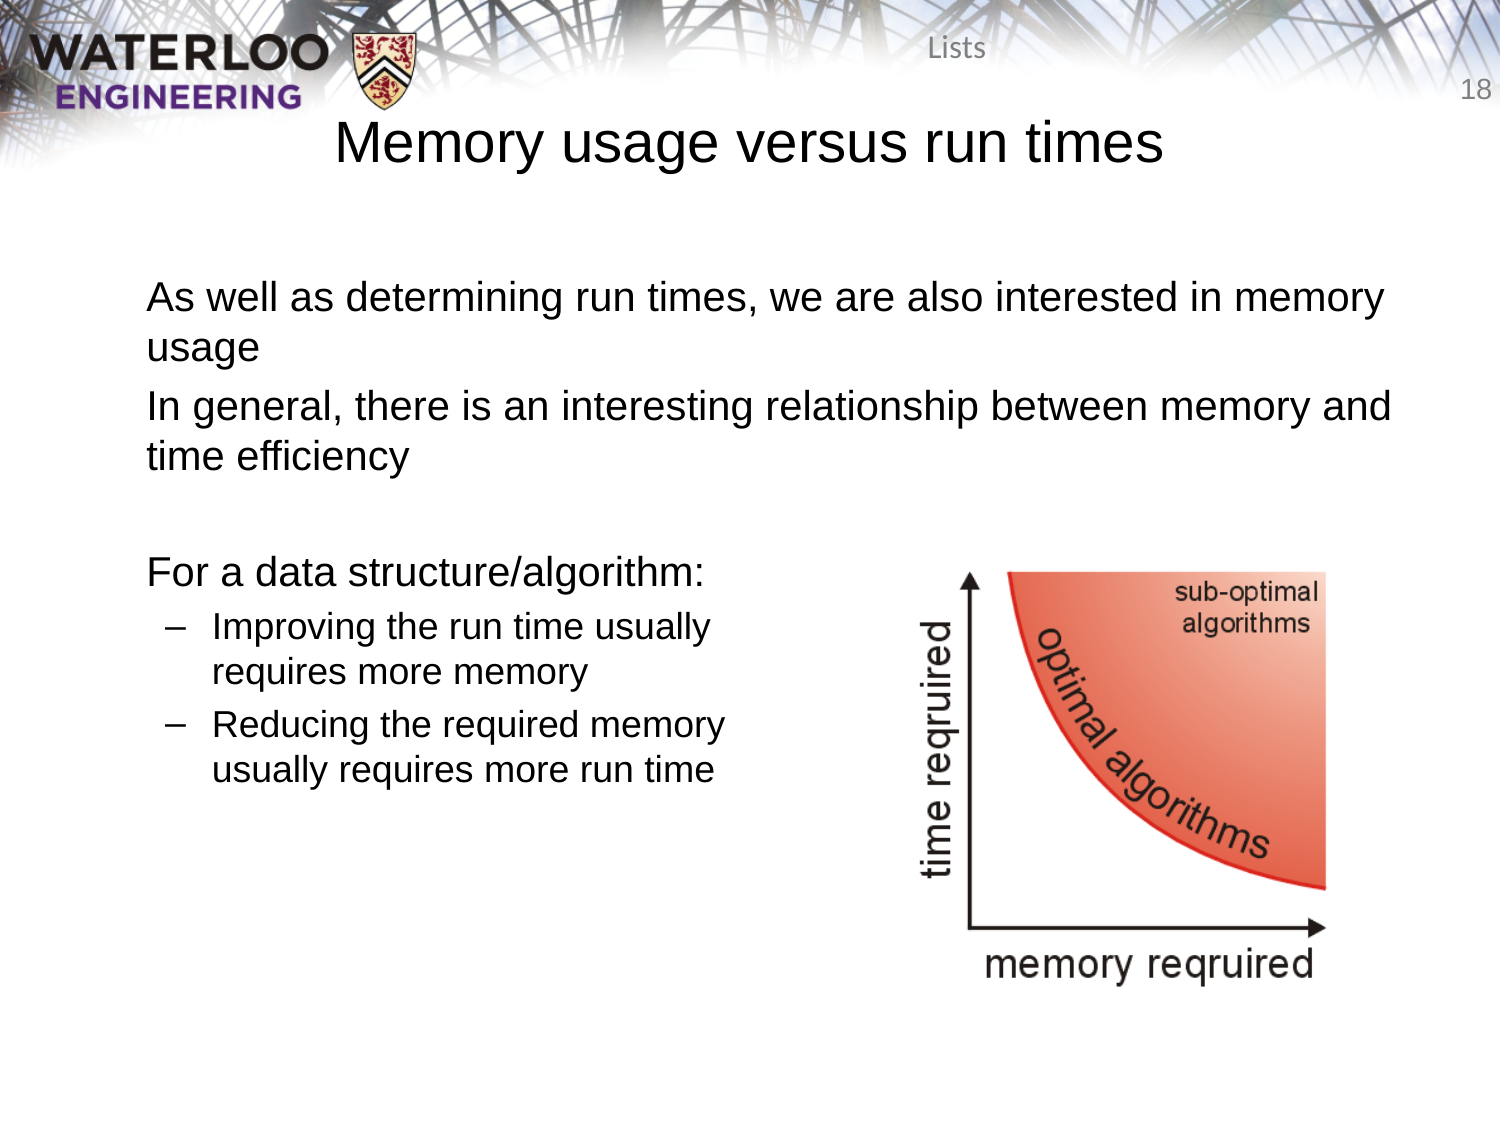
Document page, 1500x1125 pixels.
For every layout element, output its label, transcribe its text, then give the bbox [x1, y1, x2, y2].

title Memory usage versus run times [74, 44, 1426, 233]
list As well as determining run times, we are also interested in memory usage In general, there is an interesting relationship between memory and time efficiency For a data structure/algorithm: Improving the run time usually requires more memory Reducing the required memory usually requires more run time [74, 262, 1426, 1006]
picture [0, 0, 1500, 1125]
